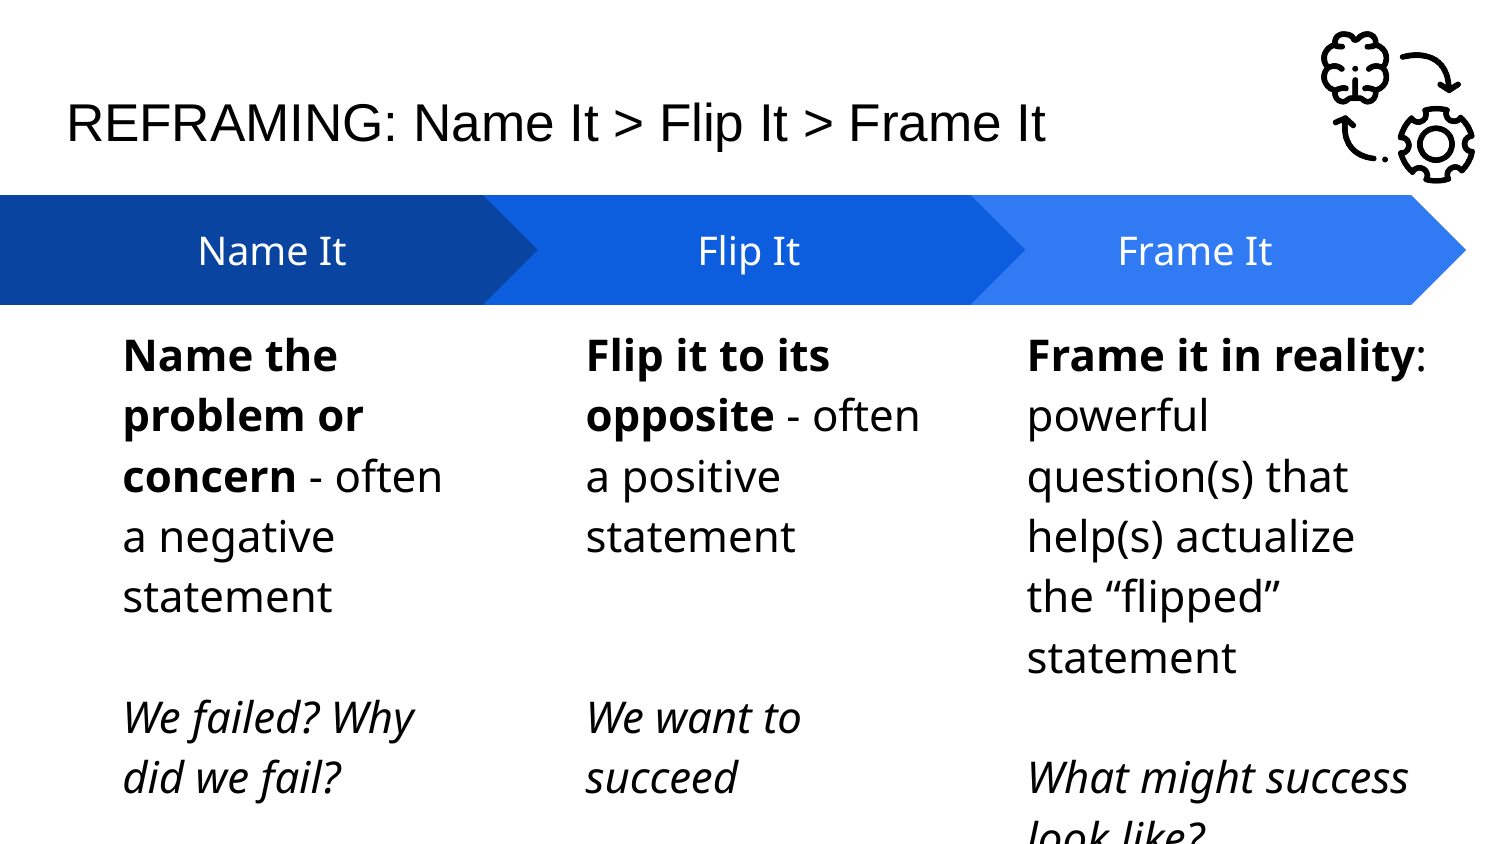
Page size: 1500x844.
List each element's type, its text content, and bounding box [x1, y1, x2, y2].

picture [1321, 31, 1475, 185]
title REFRAMING: Name It > Flip It > Frame It [51, 72, 1316, 167]
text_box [0, 194, 481, 767]
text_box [482, 194, 1026, 767]
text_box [1026, 194, 1467, 767]
